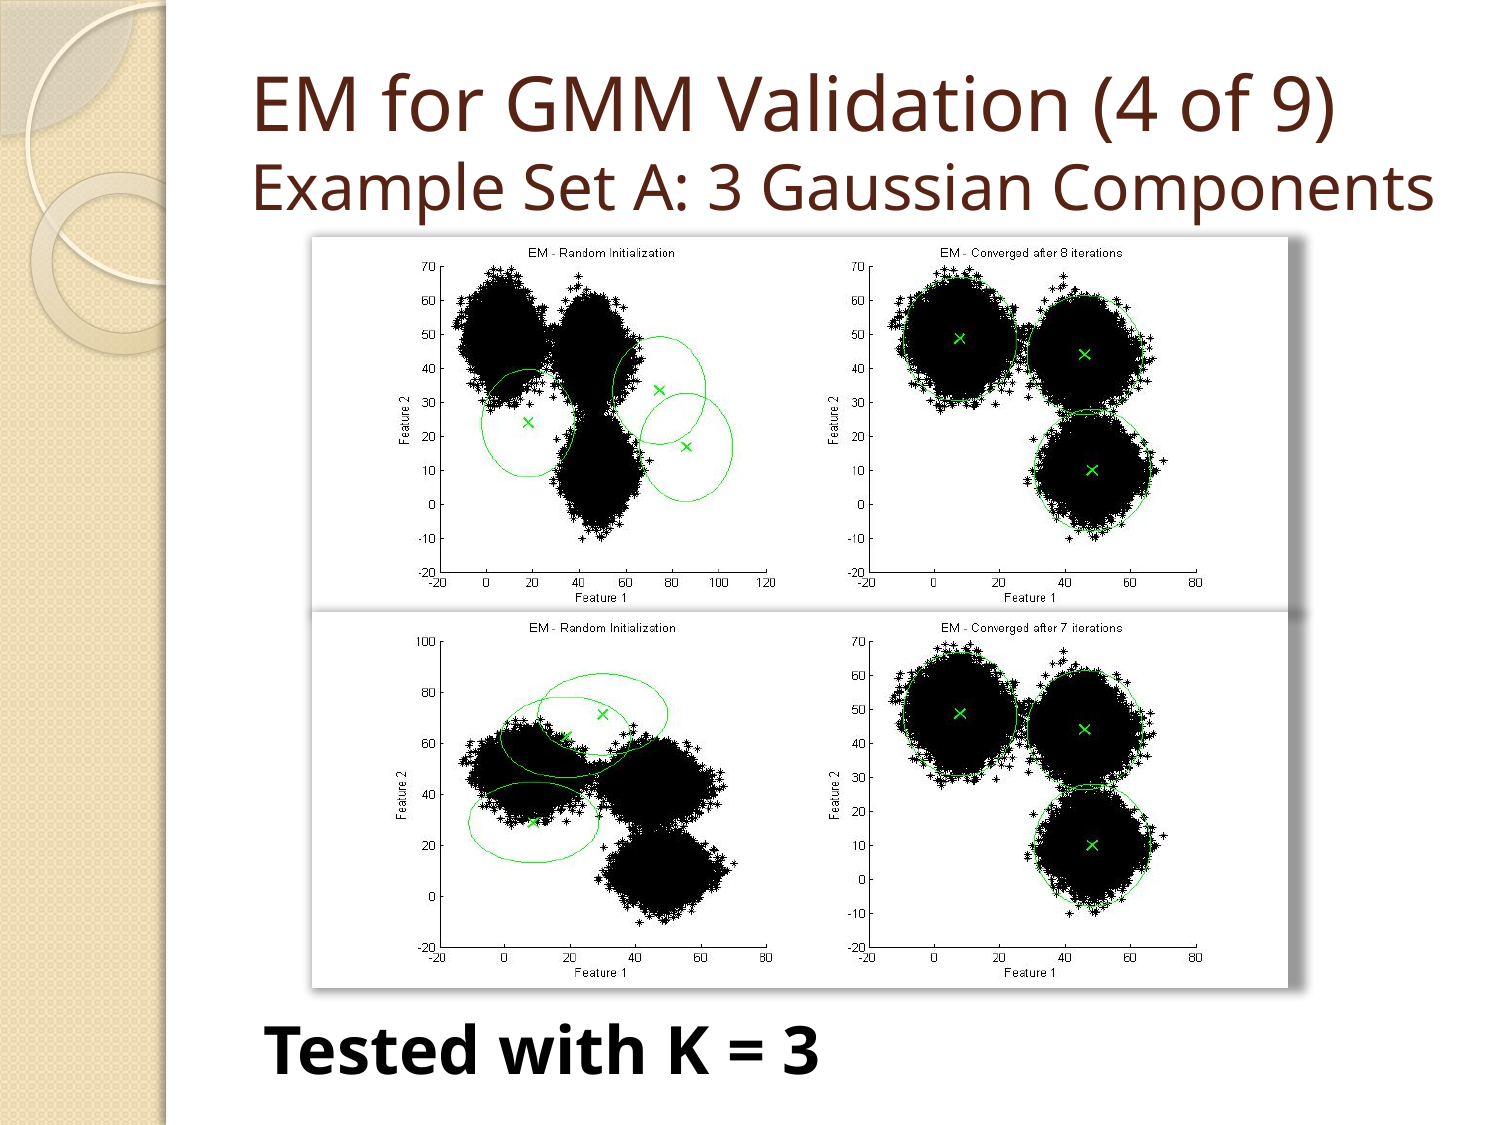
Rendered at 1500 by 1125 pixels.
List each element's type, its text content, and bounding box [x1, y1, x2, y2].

list Tested with K = 3 [235, 999, 1466, 1125]
title EM for GMM Validation (4 of 9) Example Set A: 3 Gaussian Components [235, 45, 1466, 233]
picture [312, 237, 1288, 988]
